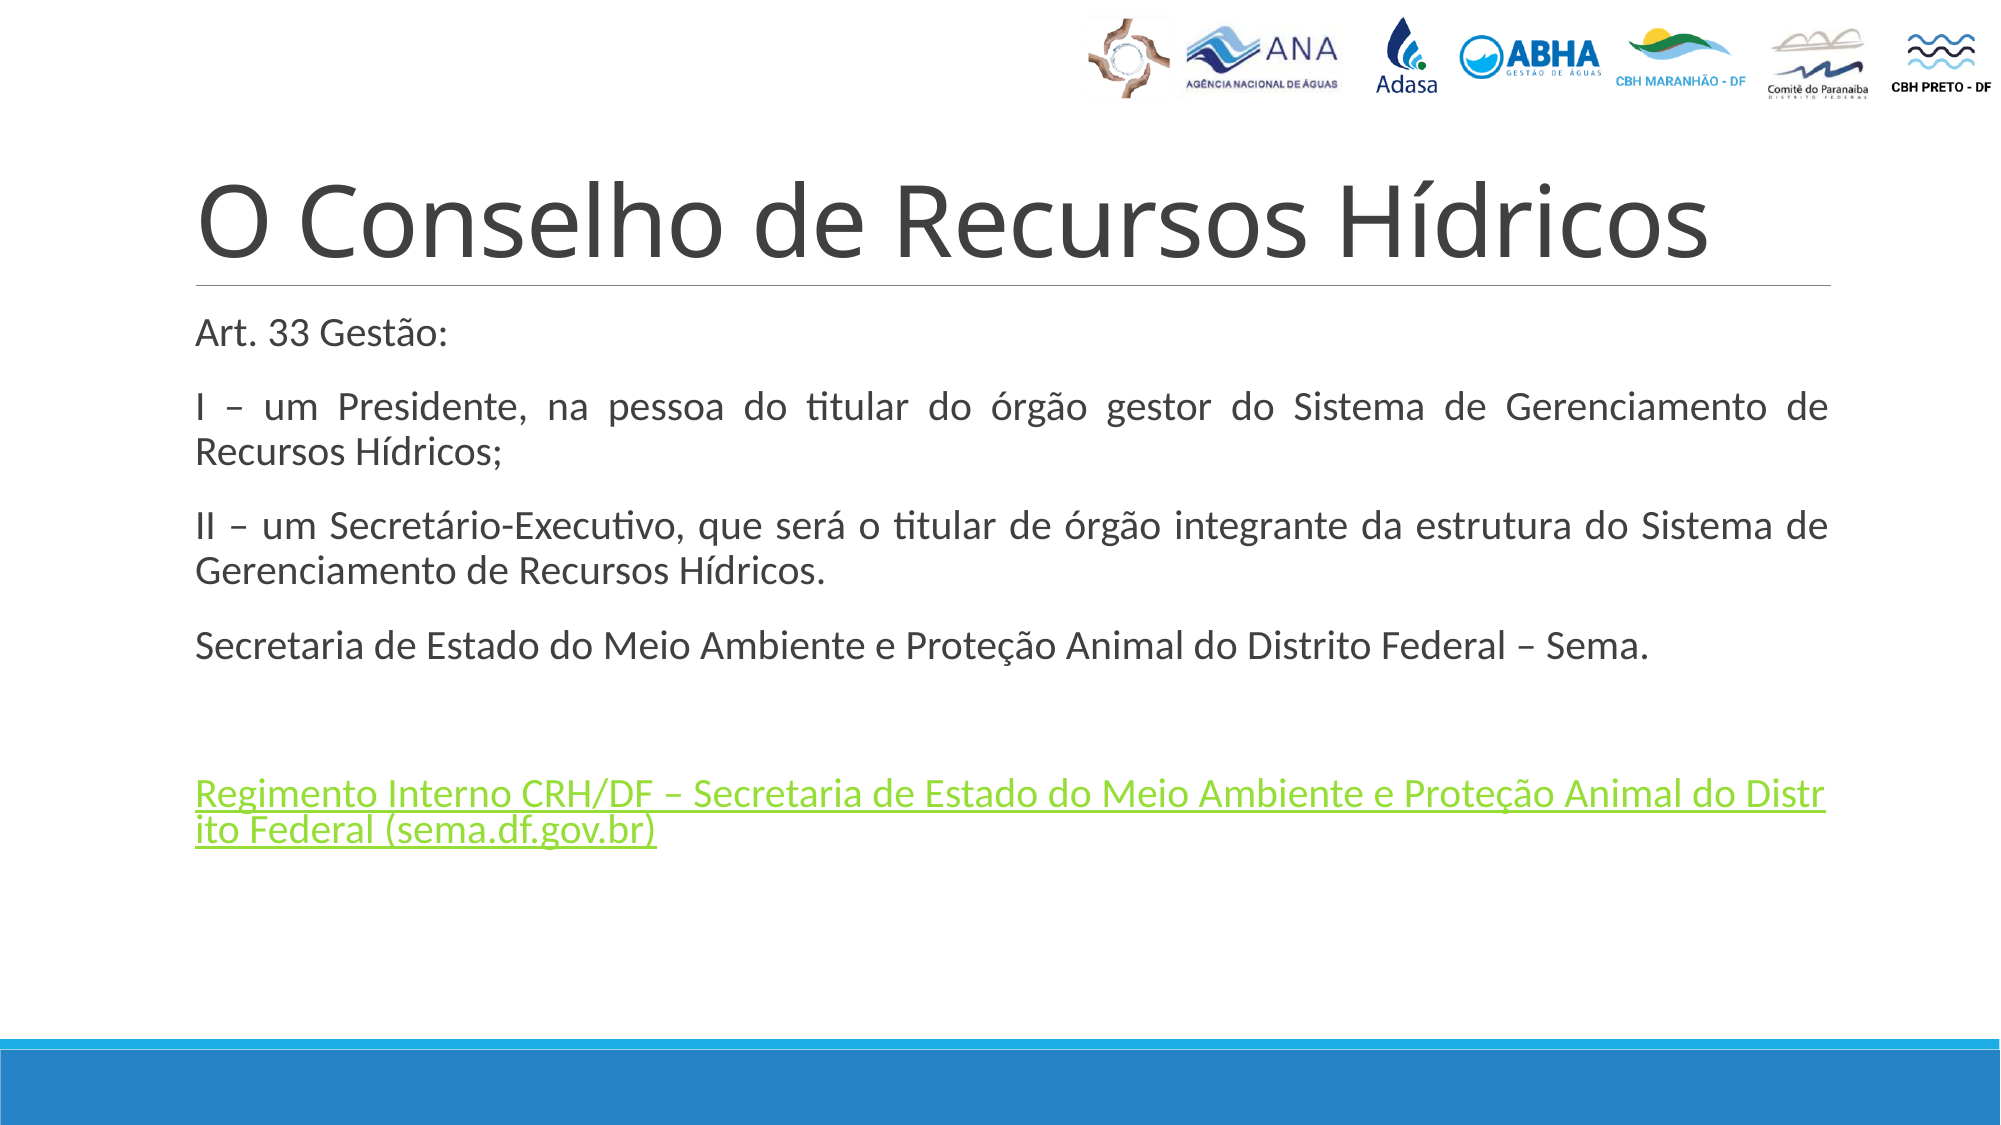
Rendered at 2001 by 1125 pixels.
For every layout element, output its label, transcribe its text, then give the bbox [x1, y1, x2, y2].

list Art. 33 Gestão: I – um Presidente, na pessoa do titular do órgão gestor do Sistema de Gerenciamento de Recursos Hídricos; II – um Secretário-Executivo, que será o titular de órgão integrante da estrutura do Sistema de Gerenciamento de Recursos Hídricos. Secretaria de Estado do Meio Ambiente e Proteção Animal do Distrito Federal – Sema. Regimento Interno CRH/DF – Secretaria de Estado do Meio Ambiente e Proteção Animal do Distrito Federal (sema.df.gov.br) [180, 302, 1830, 963]
picture [1073, 12, 2000, 113]
title O Conselho de Recursos Hídricos [180, 47, 1830, 285]
